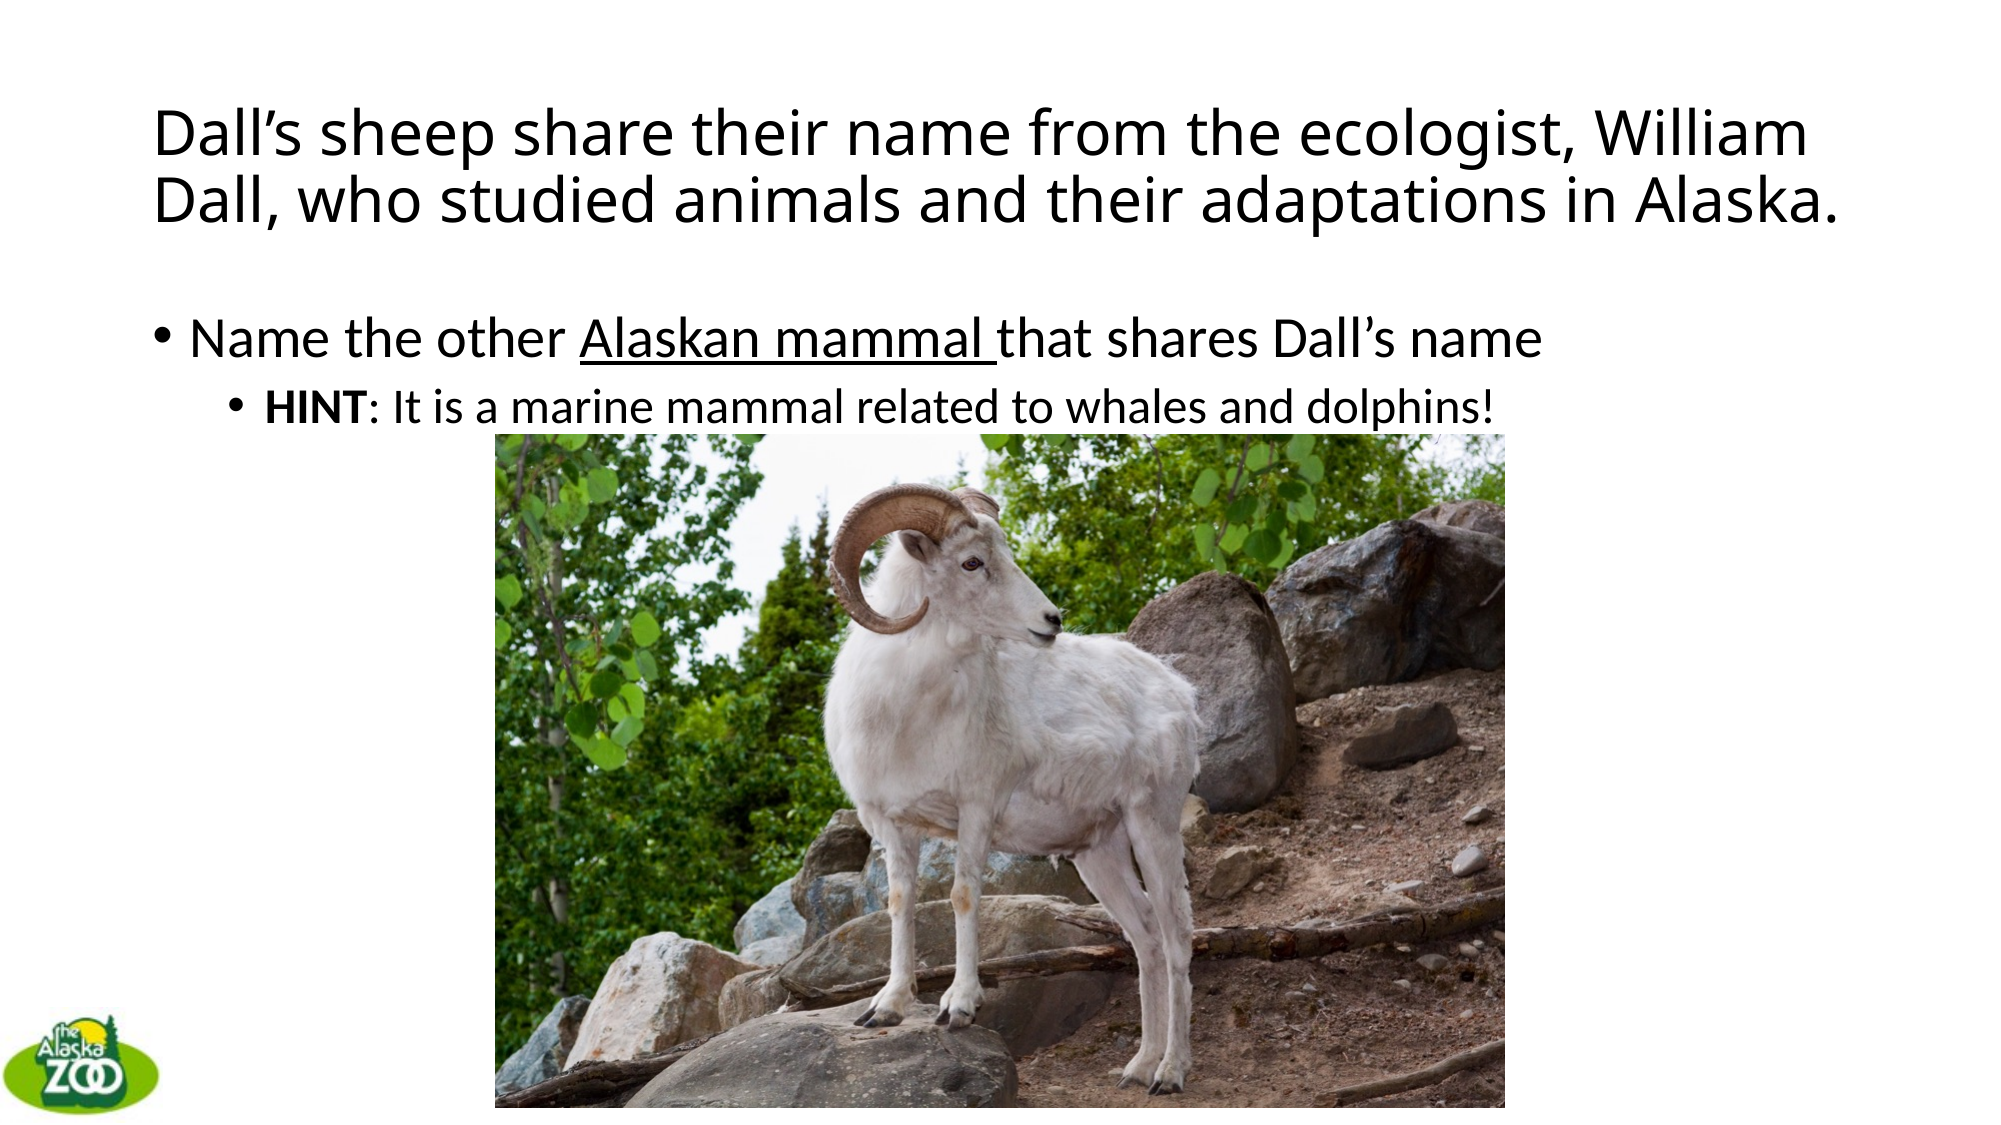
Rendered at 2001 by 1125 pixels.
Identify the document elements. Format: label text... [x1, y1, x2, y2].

picture [495, 434, 1505, 1108]
list Name the other Alaskan mammal that shares Dall’s name HINT: It is a marine mammal related to whales and dolphins! [137, 299, 1863, 1014]
title Dall’s sheep share their name from the ecologist, William Dall, who studied animals and their adaptations in Alaska. [137, 59, 1863, 278]
picture [0, 1007, 163, 1123]
